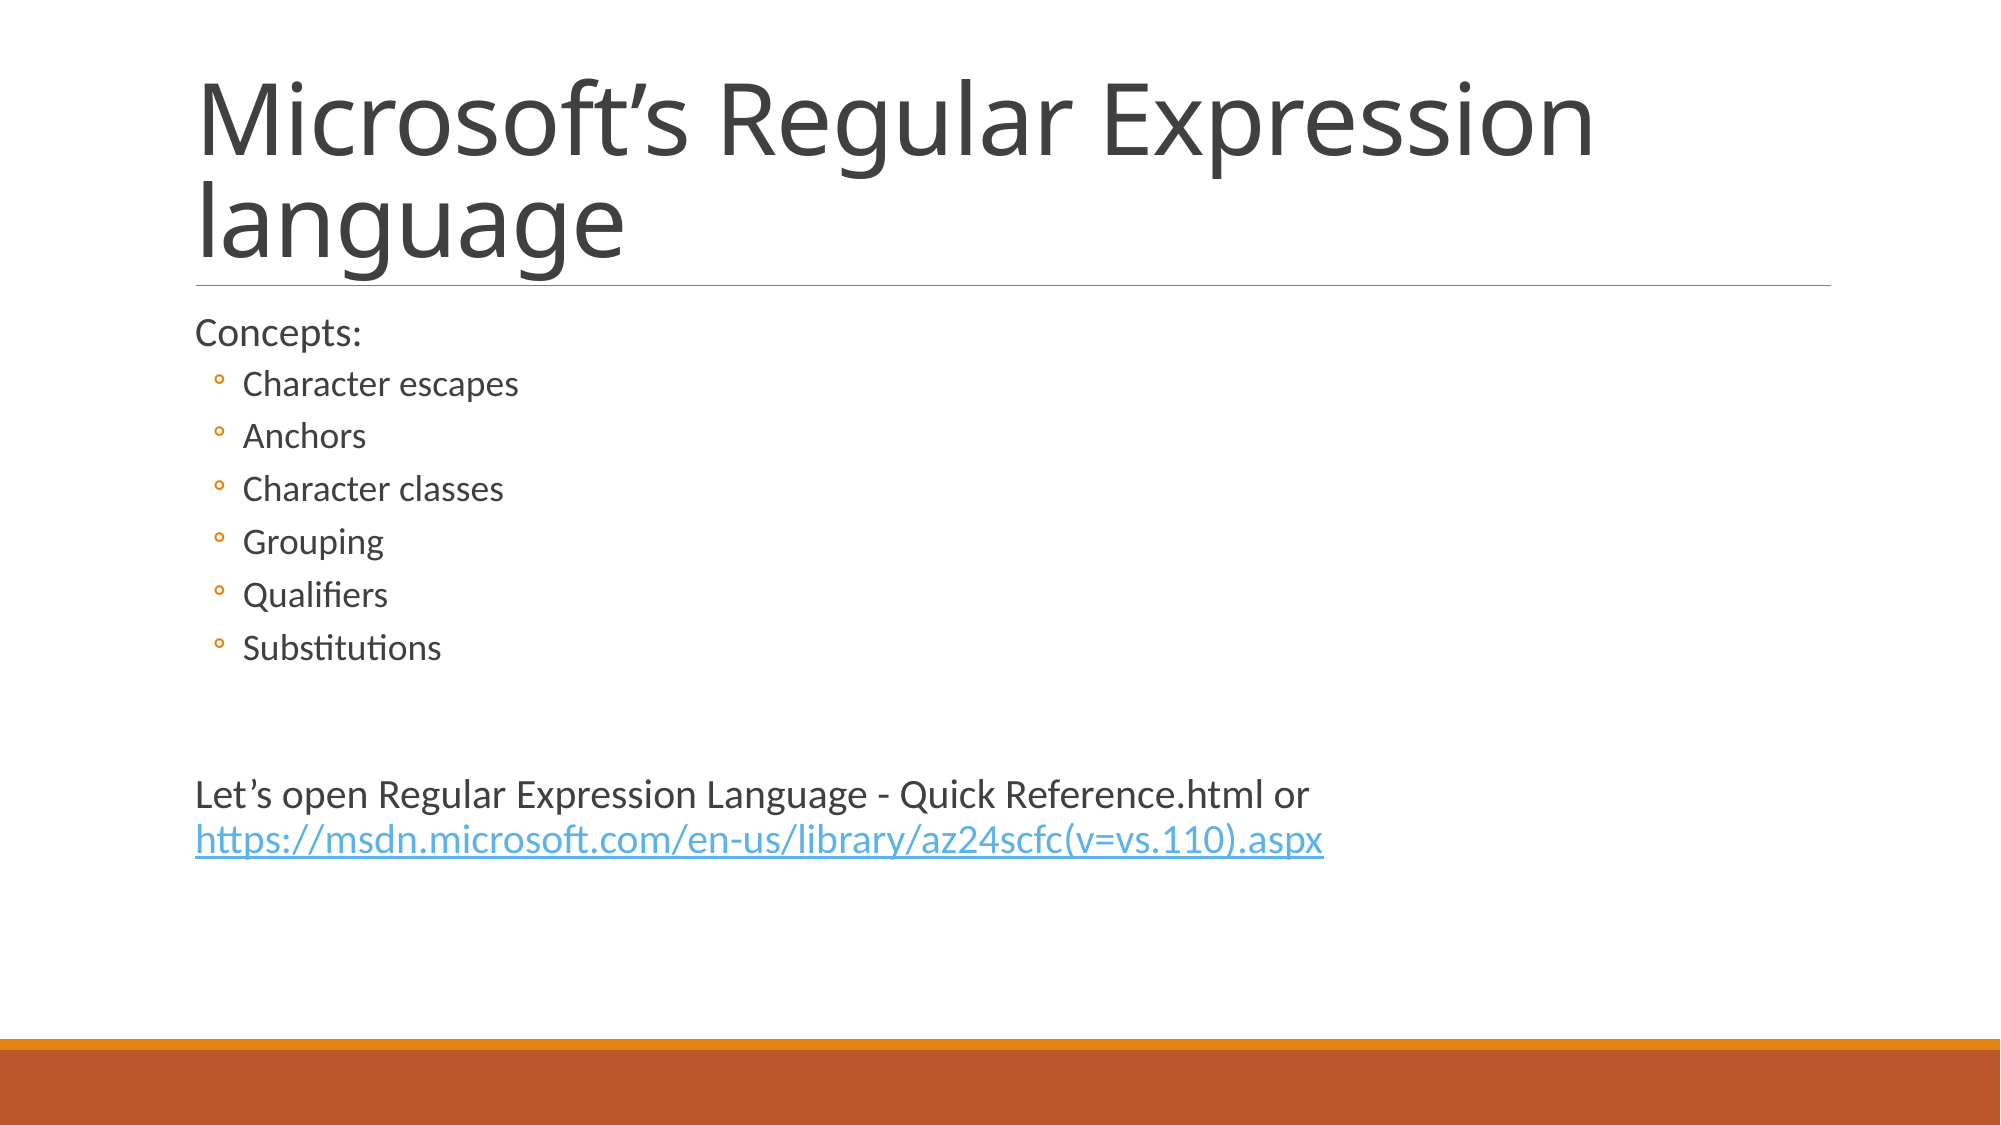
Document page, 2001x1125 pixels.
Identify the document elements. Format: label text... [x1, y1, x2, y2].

list Concepts: Character escapes Anchors Character classes Grouping Qualifiers Substitutions Let’s open Regular Expression Language - Quick Reference.html or https://msdn.microsoft.com/en-us/library/az24scfc(v=vs.110).aspx [180, 302, 1830, 963]
title Microsoft’s Regular Expression language [180, 47, 1830, 285]
